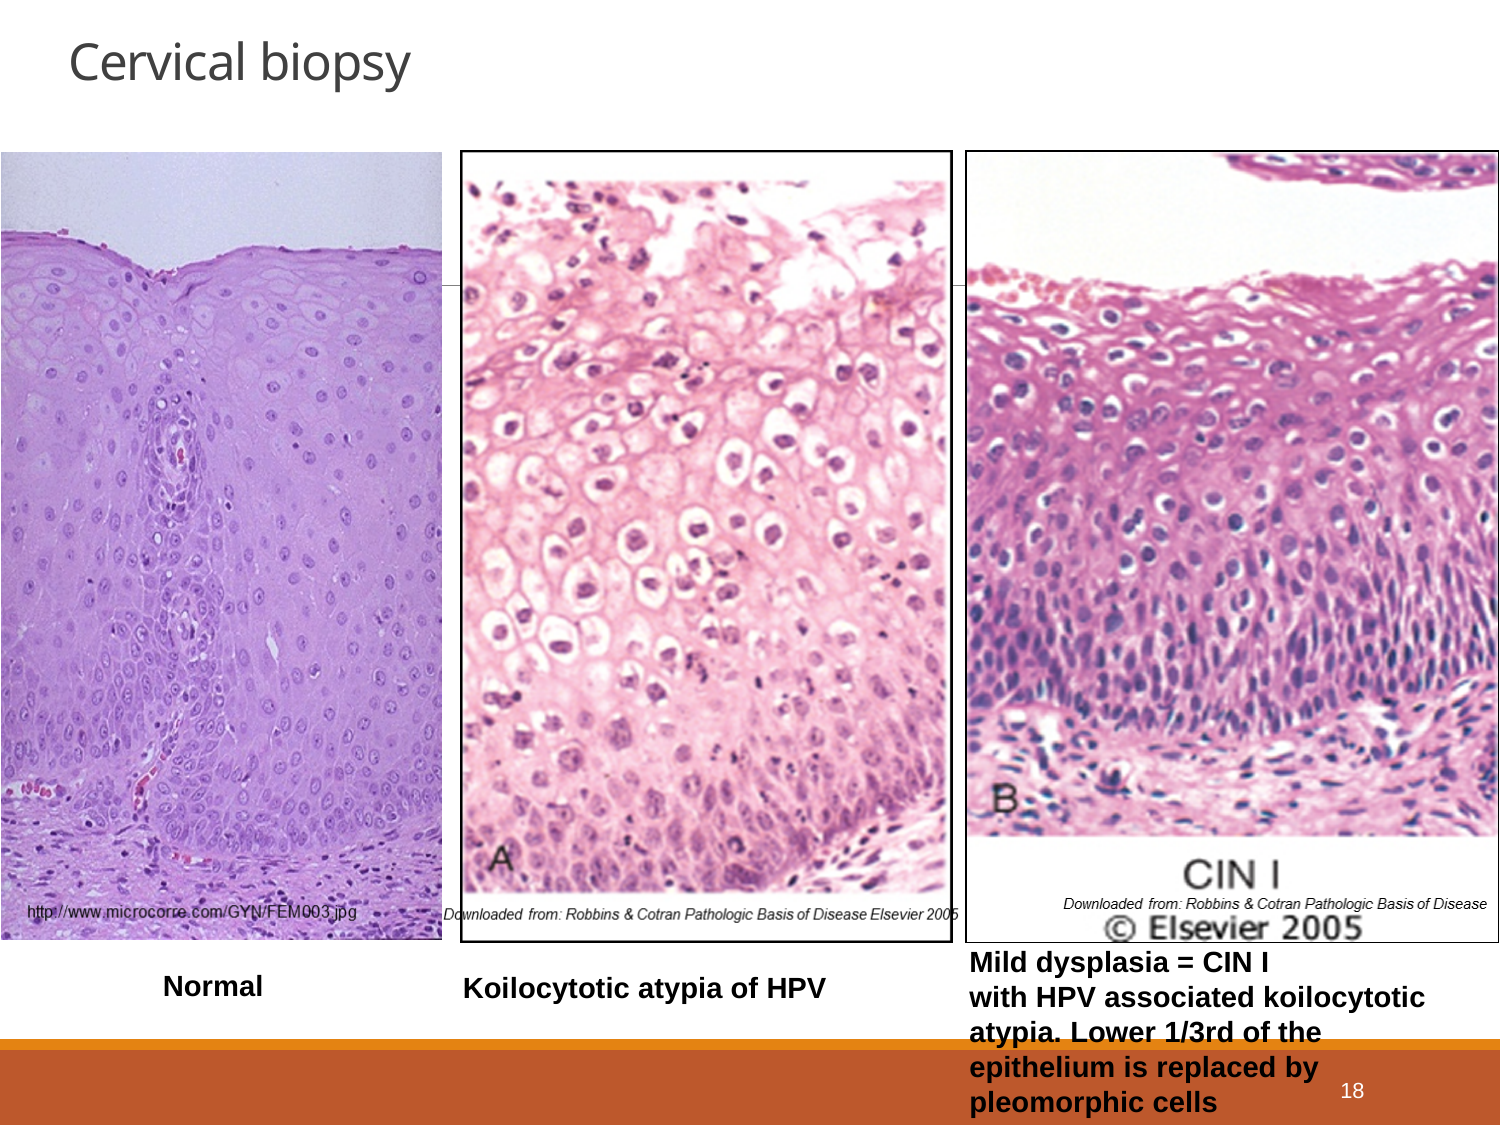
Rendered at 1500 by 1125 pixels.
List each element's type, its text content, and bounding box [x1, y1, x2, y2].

text_box Koilocytotic atypia of HPV [448, 961, 954, 1012]
picture [0, 150, 1500, 944]
text_box Normal [148, 960, 279, 1010]
slide_number 18 [1217, 1059, 1380, 1120]
title Cervical biopsy [53, 31, 1379, 99]
text_box Mild dysplasia = CIN I with HPV associated koilocytotic atypia. Lower 1/3rd of the epithelium is replaced by pleomorphic cells [954, 946, 1472, 1125]
